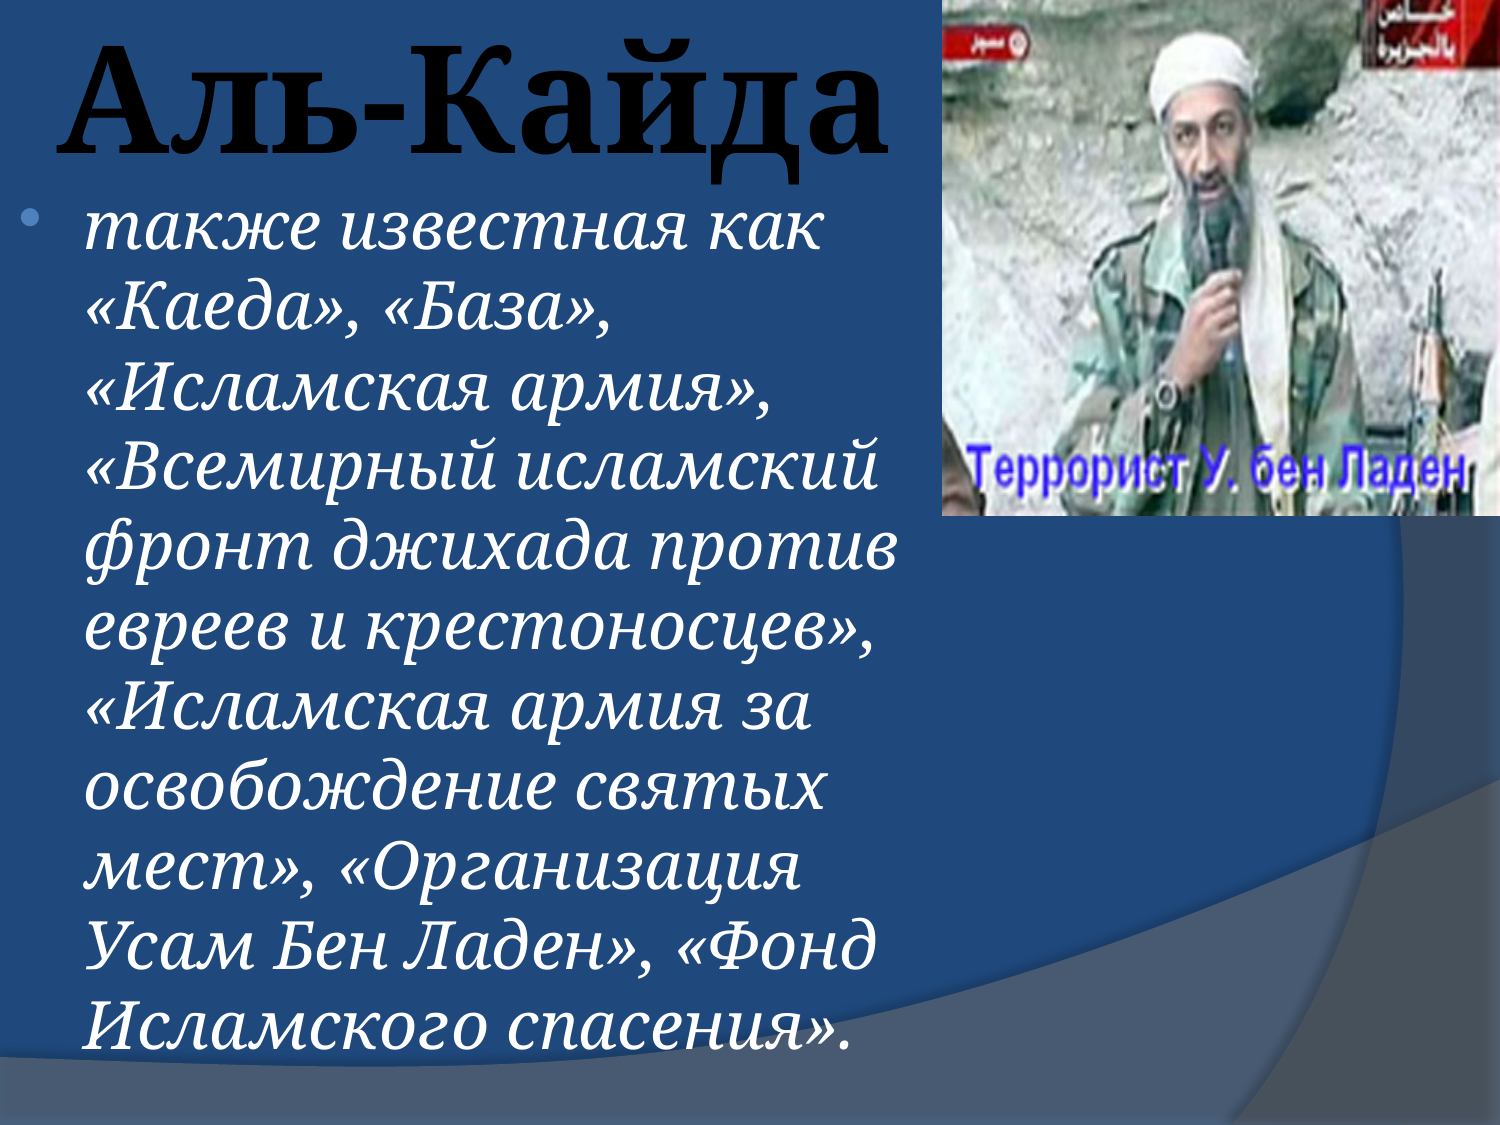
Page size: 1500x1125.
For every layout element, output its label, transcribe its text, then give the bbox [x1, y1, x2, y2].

title Аль-Кайда [0, 0, 932, 175]
list также известная как «Каеда», «База», «Исламская армия», «Всемирный исламский фронт джихада против евреев и крестоносцев», «Исламская армия за освобождение святых мест», «Организация Усам Бен Ладен», «Фонд Исламского спасения». [0, 175, 938, 1125]
picture [941, 0, 1500, 516]
